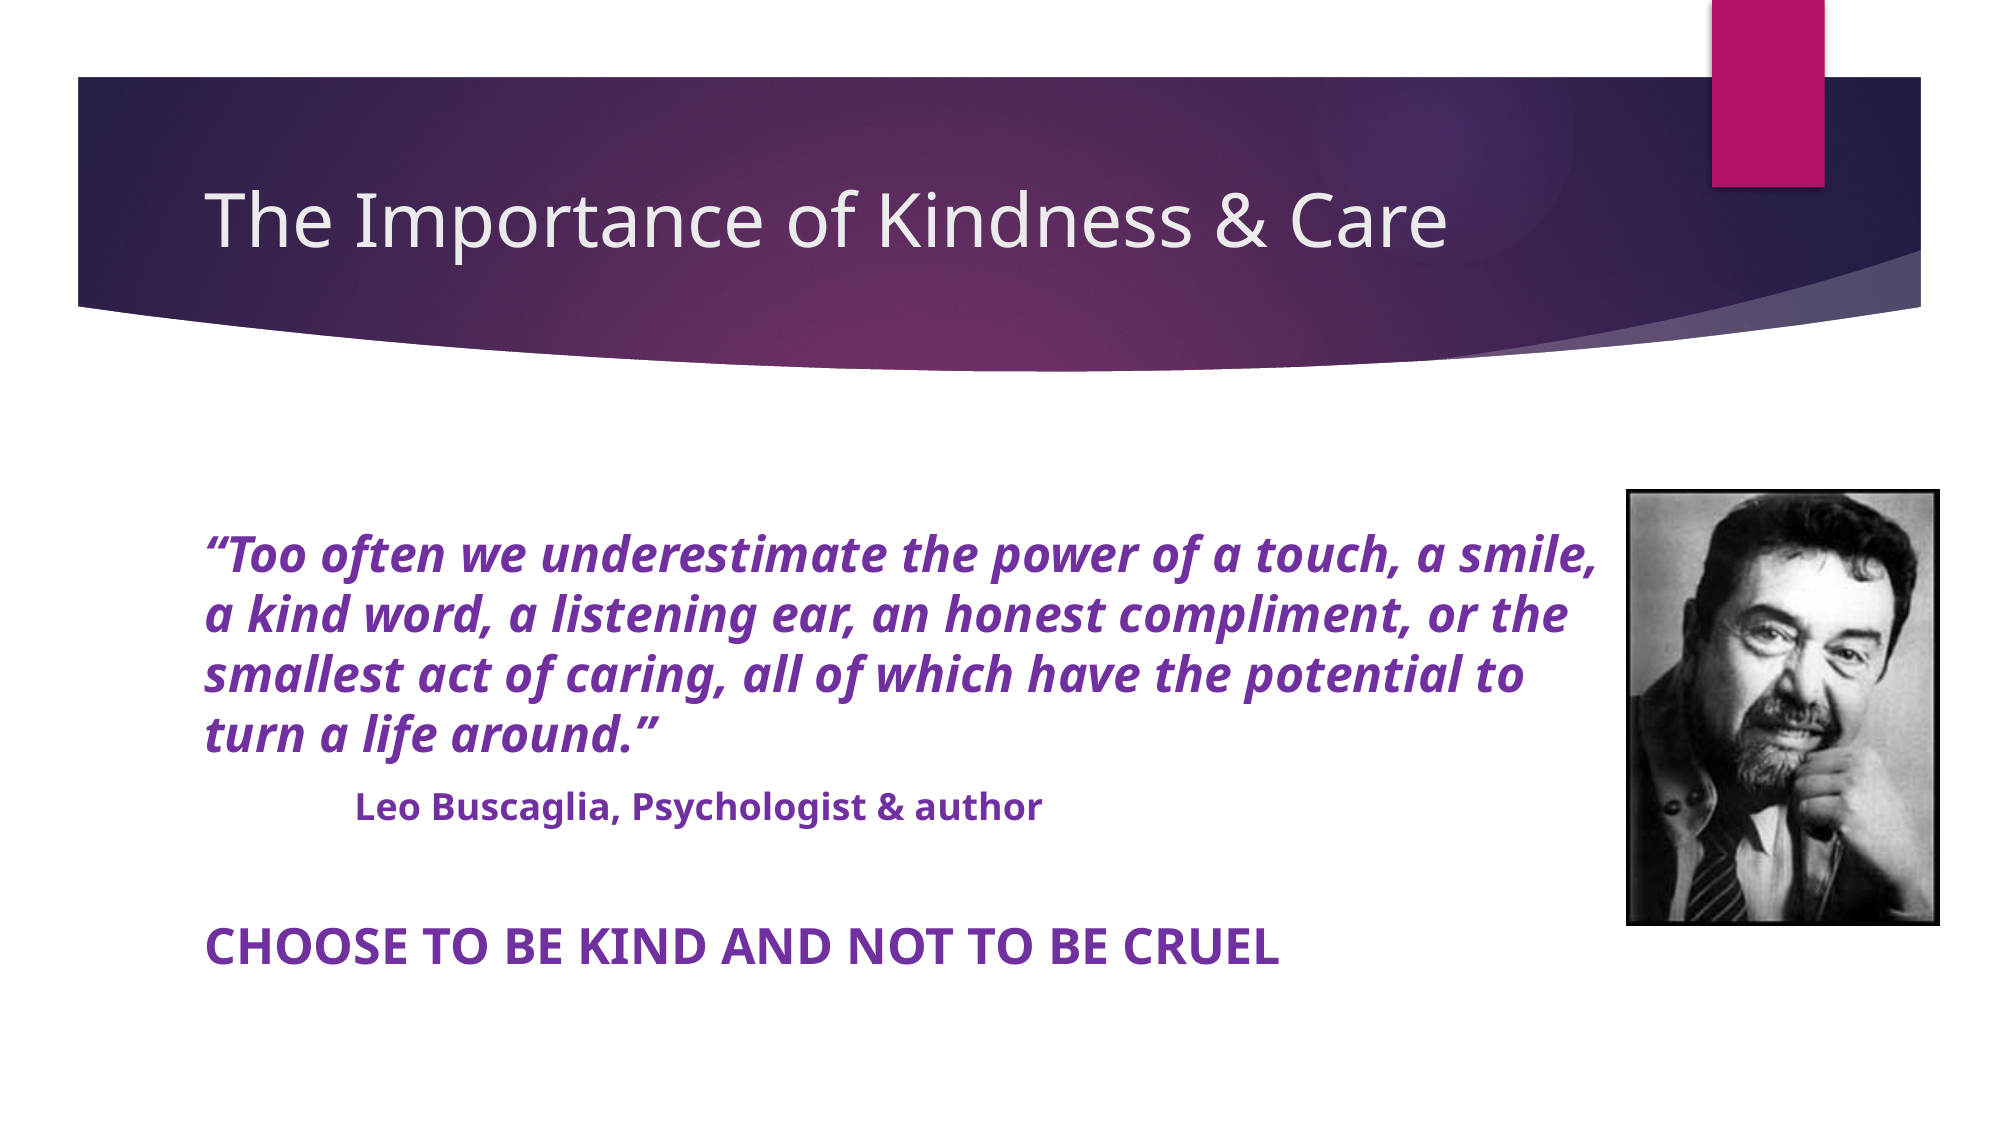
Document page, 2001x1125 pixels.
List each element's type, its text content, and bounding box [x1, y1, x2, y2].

picture [1626, 489, 1940, 926]
list “Too often we underestimate the power of a touch, a smile, a kind word, a listening ear, an honest compliment, or the smallest act of caring, all of which have the potential to turn a life around.” Leo Buscaglia, Psychologist & author CHOOSE TO BE KIND AND NOT TO BE CRUEL [189, 433, 1638, 995]
title The Importance of Kindness & Care [189, 159, 1627, 276]
